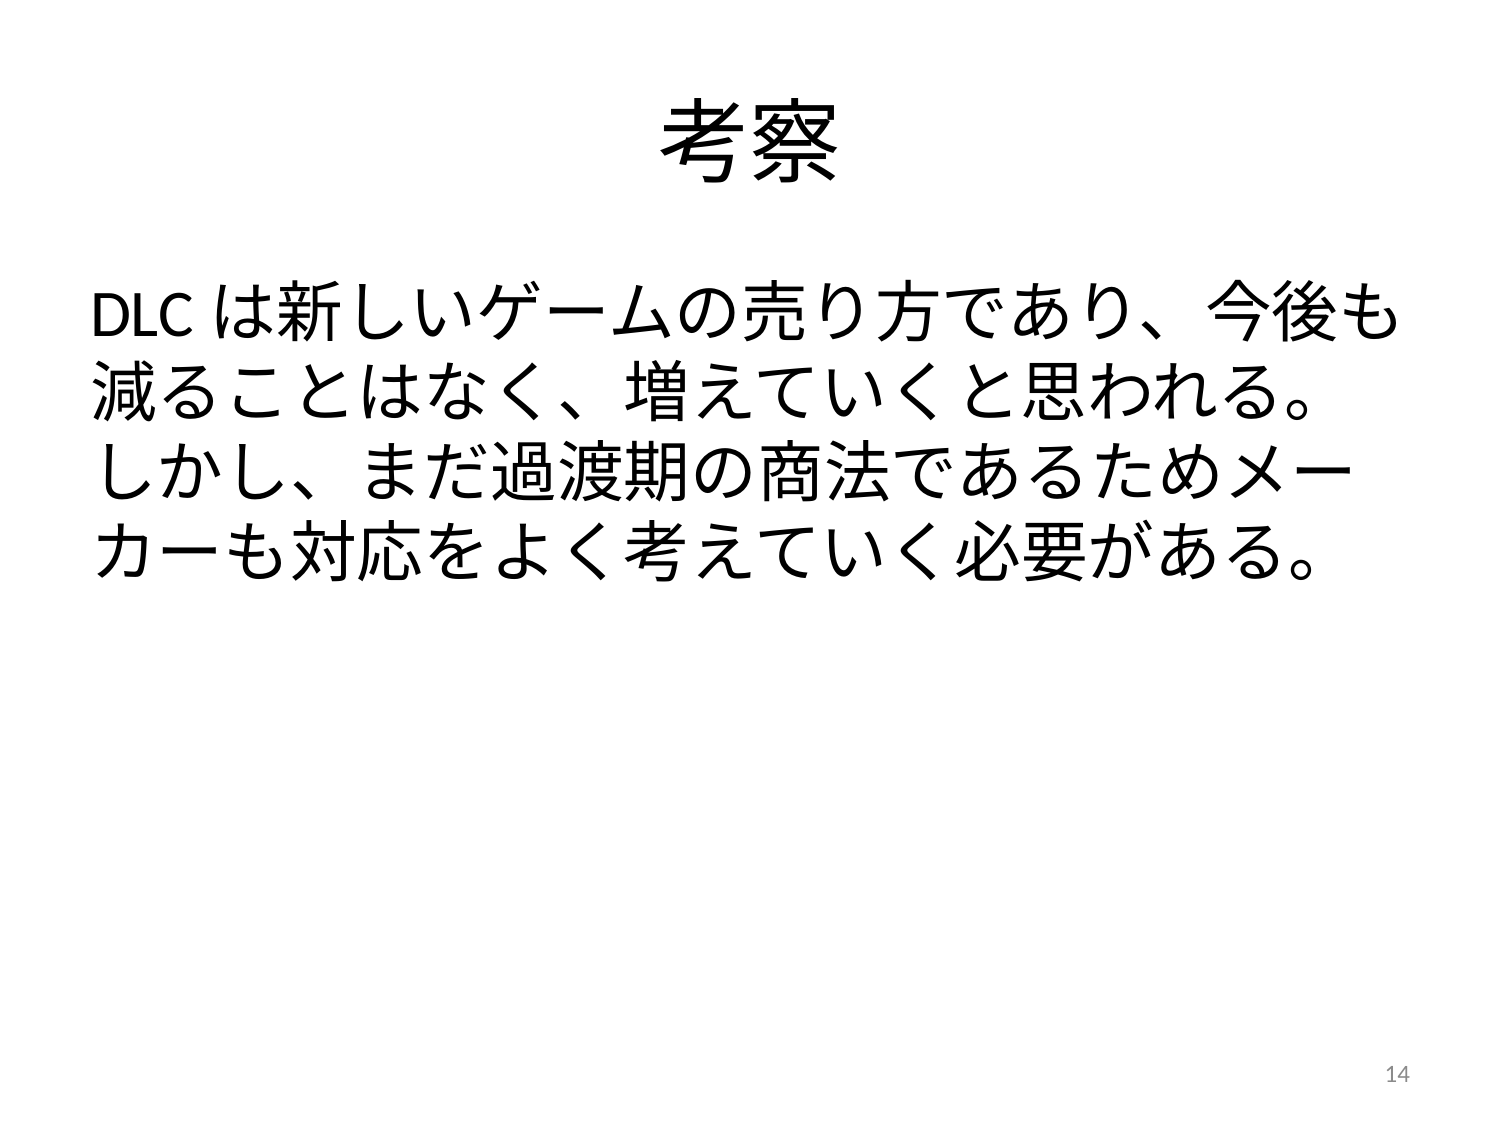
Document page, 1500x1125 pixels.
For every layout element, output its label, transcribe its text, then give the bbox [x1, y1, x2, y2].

list DLCは新しいゲームの売り方であり、今後も減ることはなく、増えていくと思われる。しかし、まだ過渡期の商法であるためメーカーも対応をよく考えていく必要がある。 [75, 262, 1425, 1005]
title 考察 [75, 45, 1425, 233]
slide_number 14 [1074, 1042, 1425, 1103]
